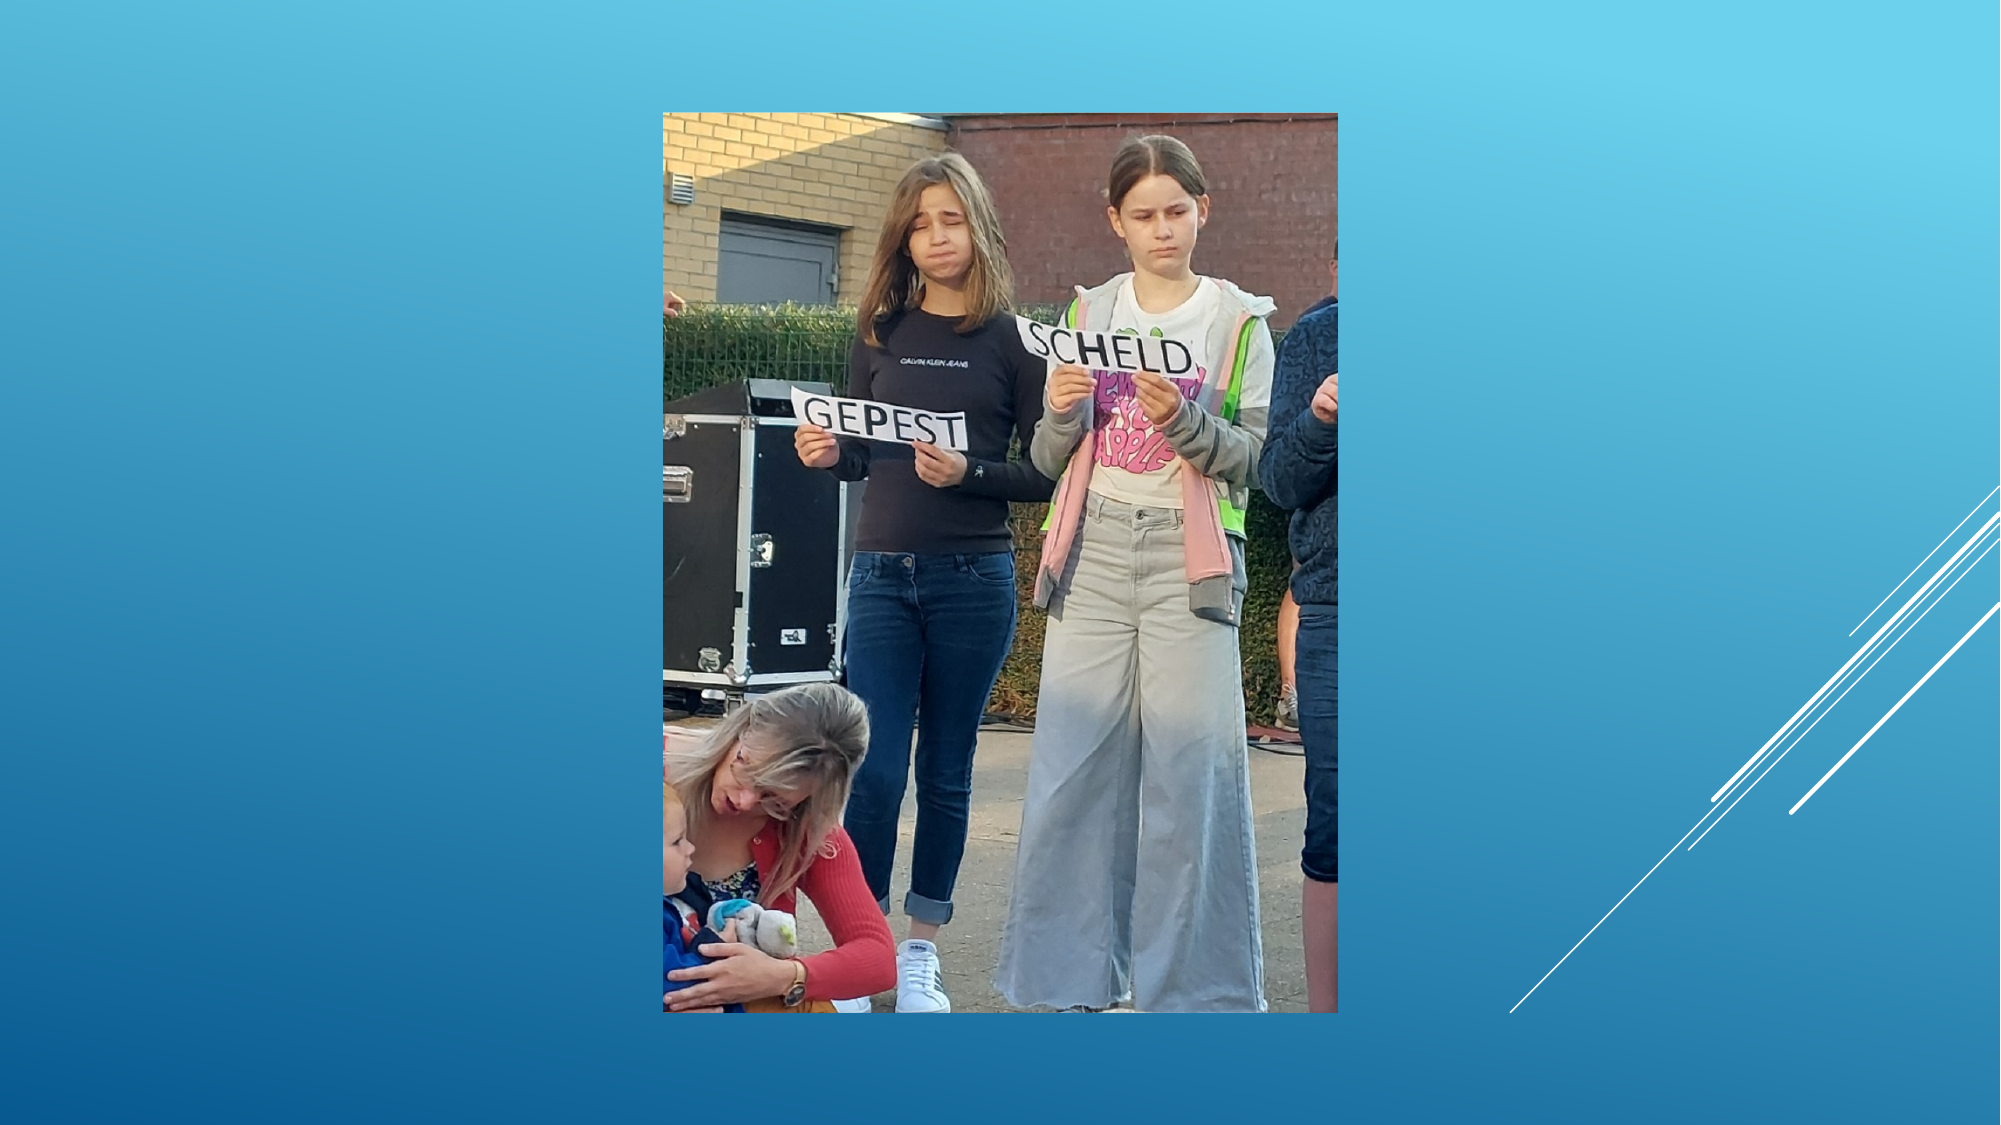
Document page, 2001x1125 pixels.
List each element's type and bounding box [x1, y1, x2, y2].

picture [549, 113, 1451, 1012]
